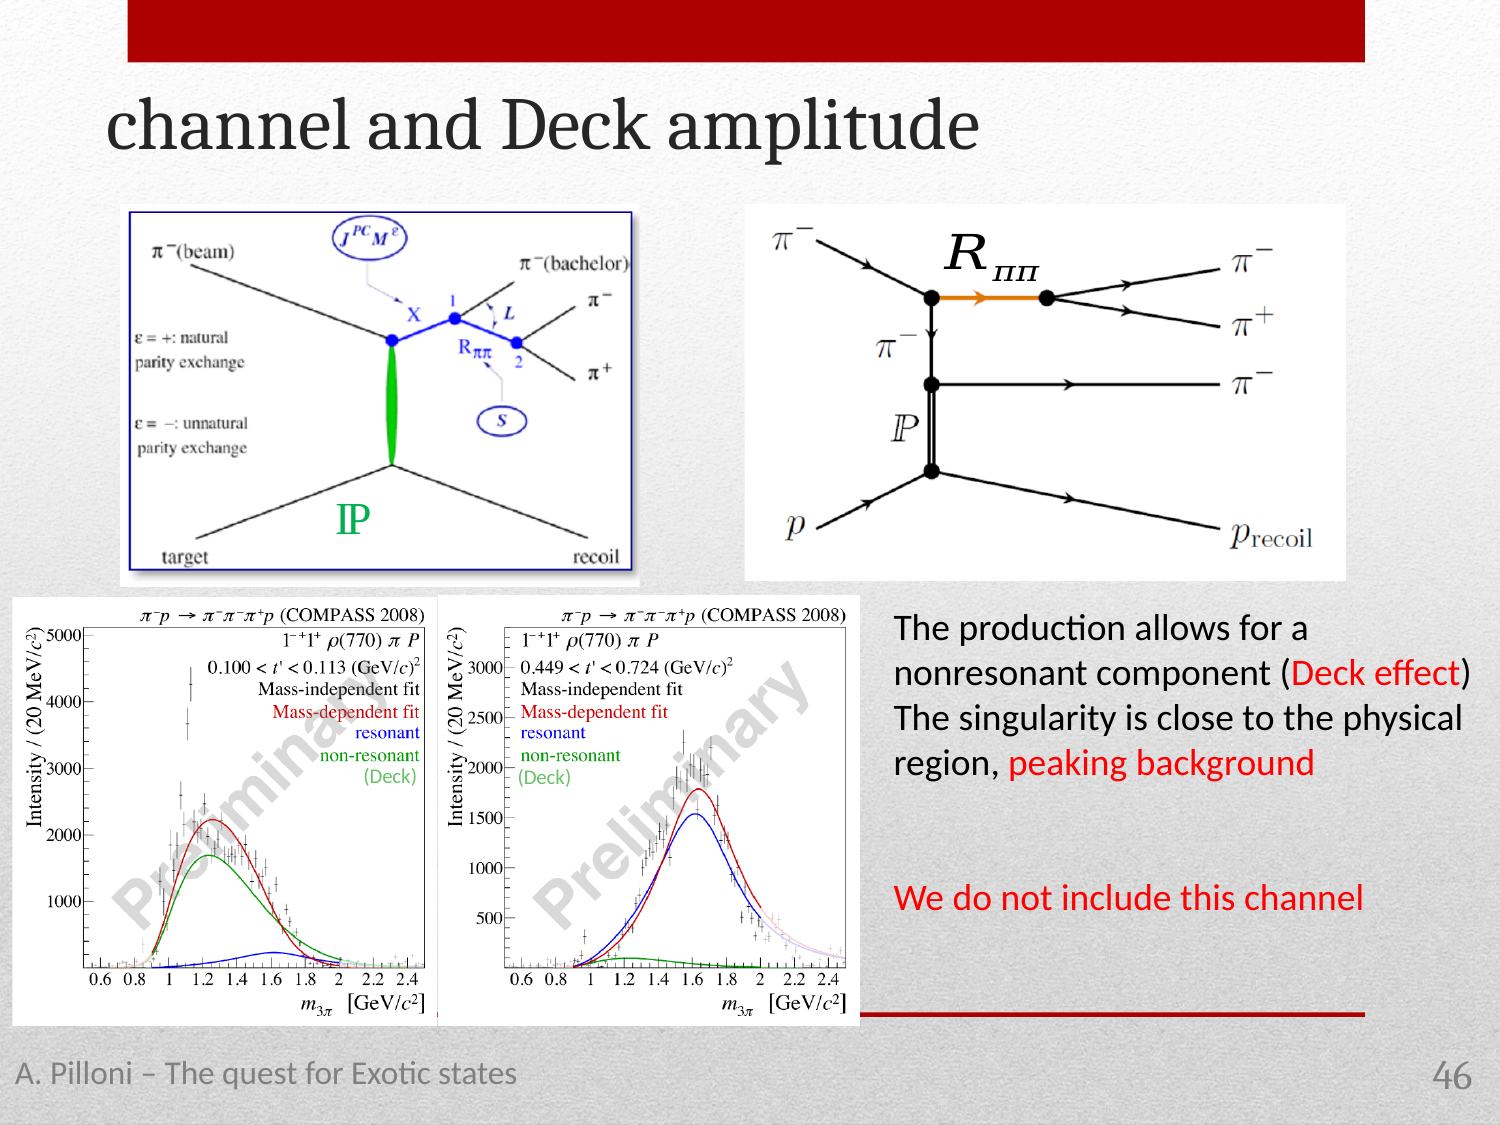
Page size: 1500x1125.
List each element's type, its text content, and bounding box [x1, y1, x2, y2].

picture [119, 203, 641, 588]
slide_number 46 [1362, 1043, 1488, 1104]
text_box A. Pilloni – The quest for Exotic states [0, 1043, 1091, 1099]
picture [11, 594, 861, 1027]
picture [743, 203, 1347, 582]
text_box The production allows for a nonresonant component (Deck effect) The singularity is close to the physical region, peaking background We do not include this channel [878, 595, 1500, 926]
